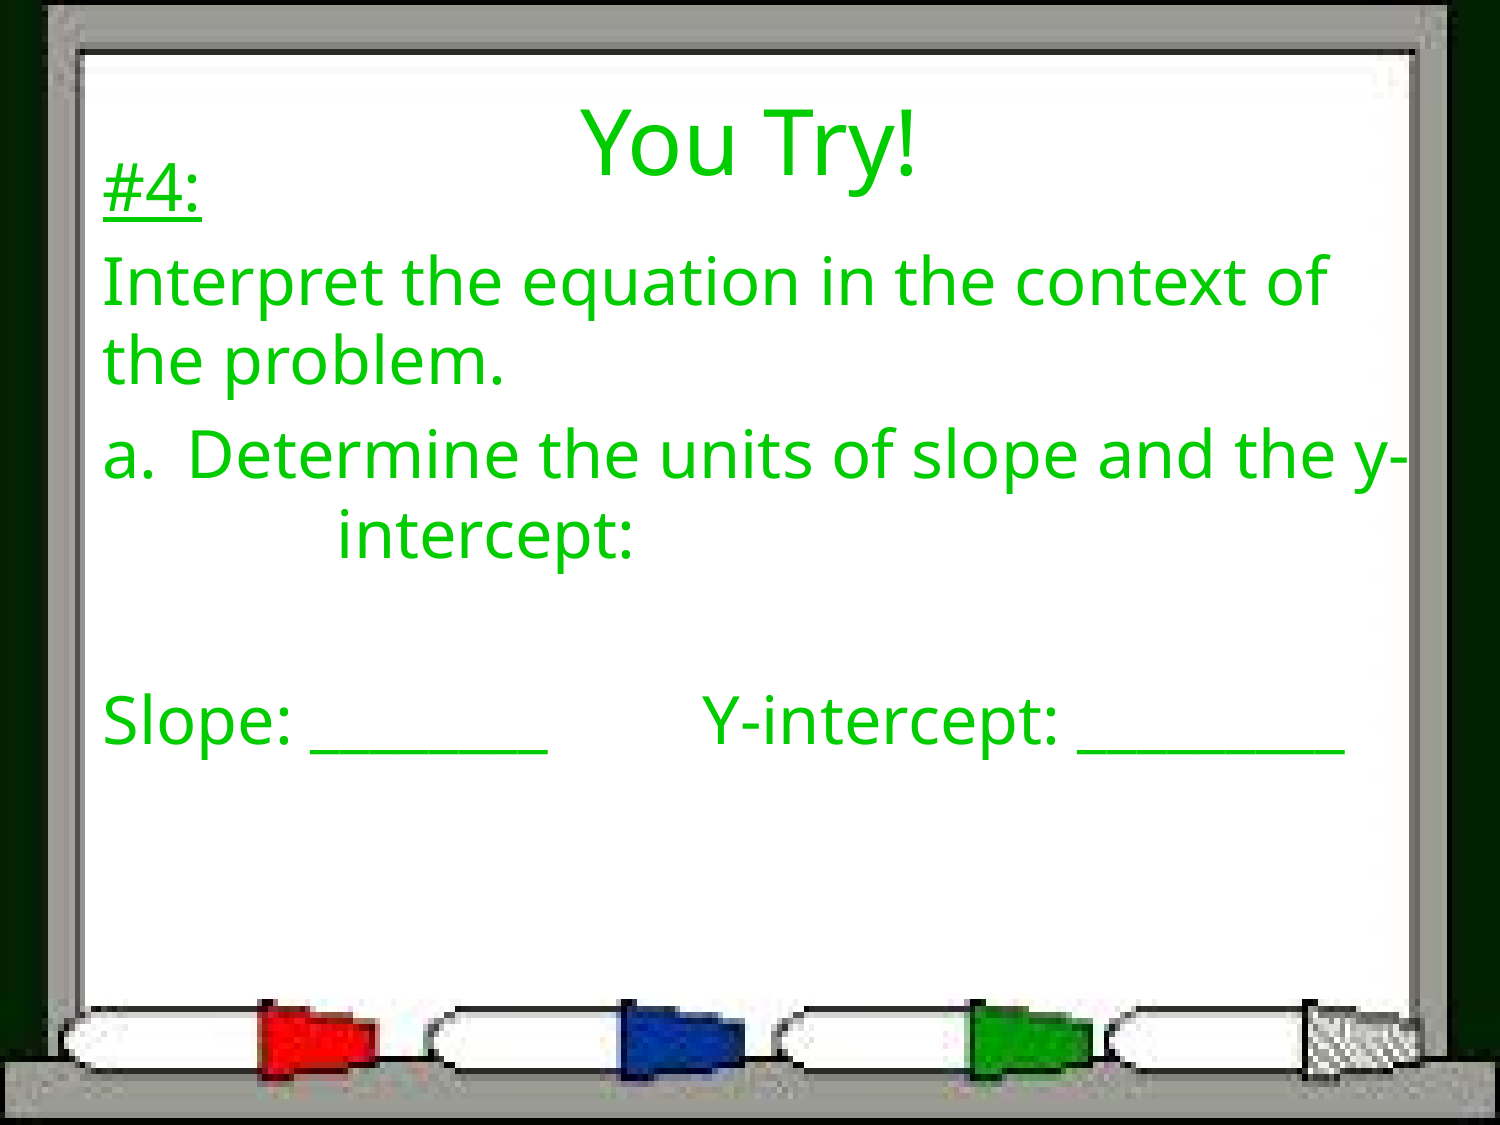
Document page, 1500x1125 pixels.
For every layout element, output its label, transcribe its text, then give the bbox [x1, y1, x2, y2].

title You Try! [75, 45, 1425, 233]
picture [0, 0, 1500, 1125]
list #4: Interpret the equation in the context of the problem. Determine the units of slope and the y- intercept: Slope: ________ Y-intercept: _________ [87, 137, 1438, 880]
